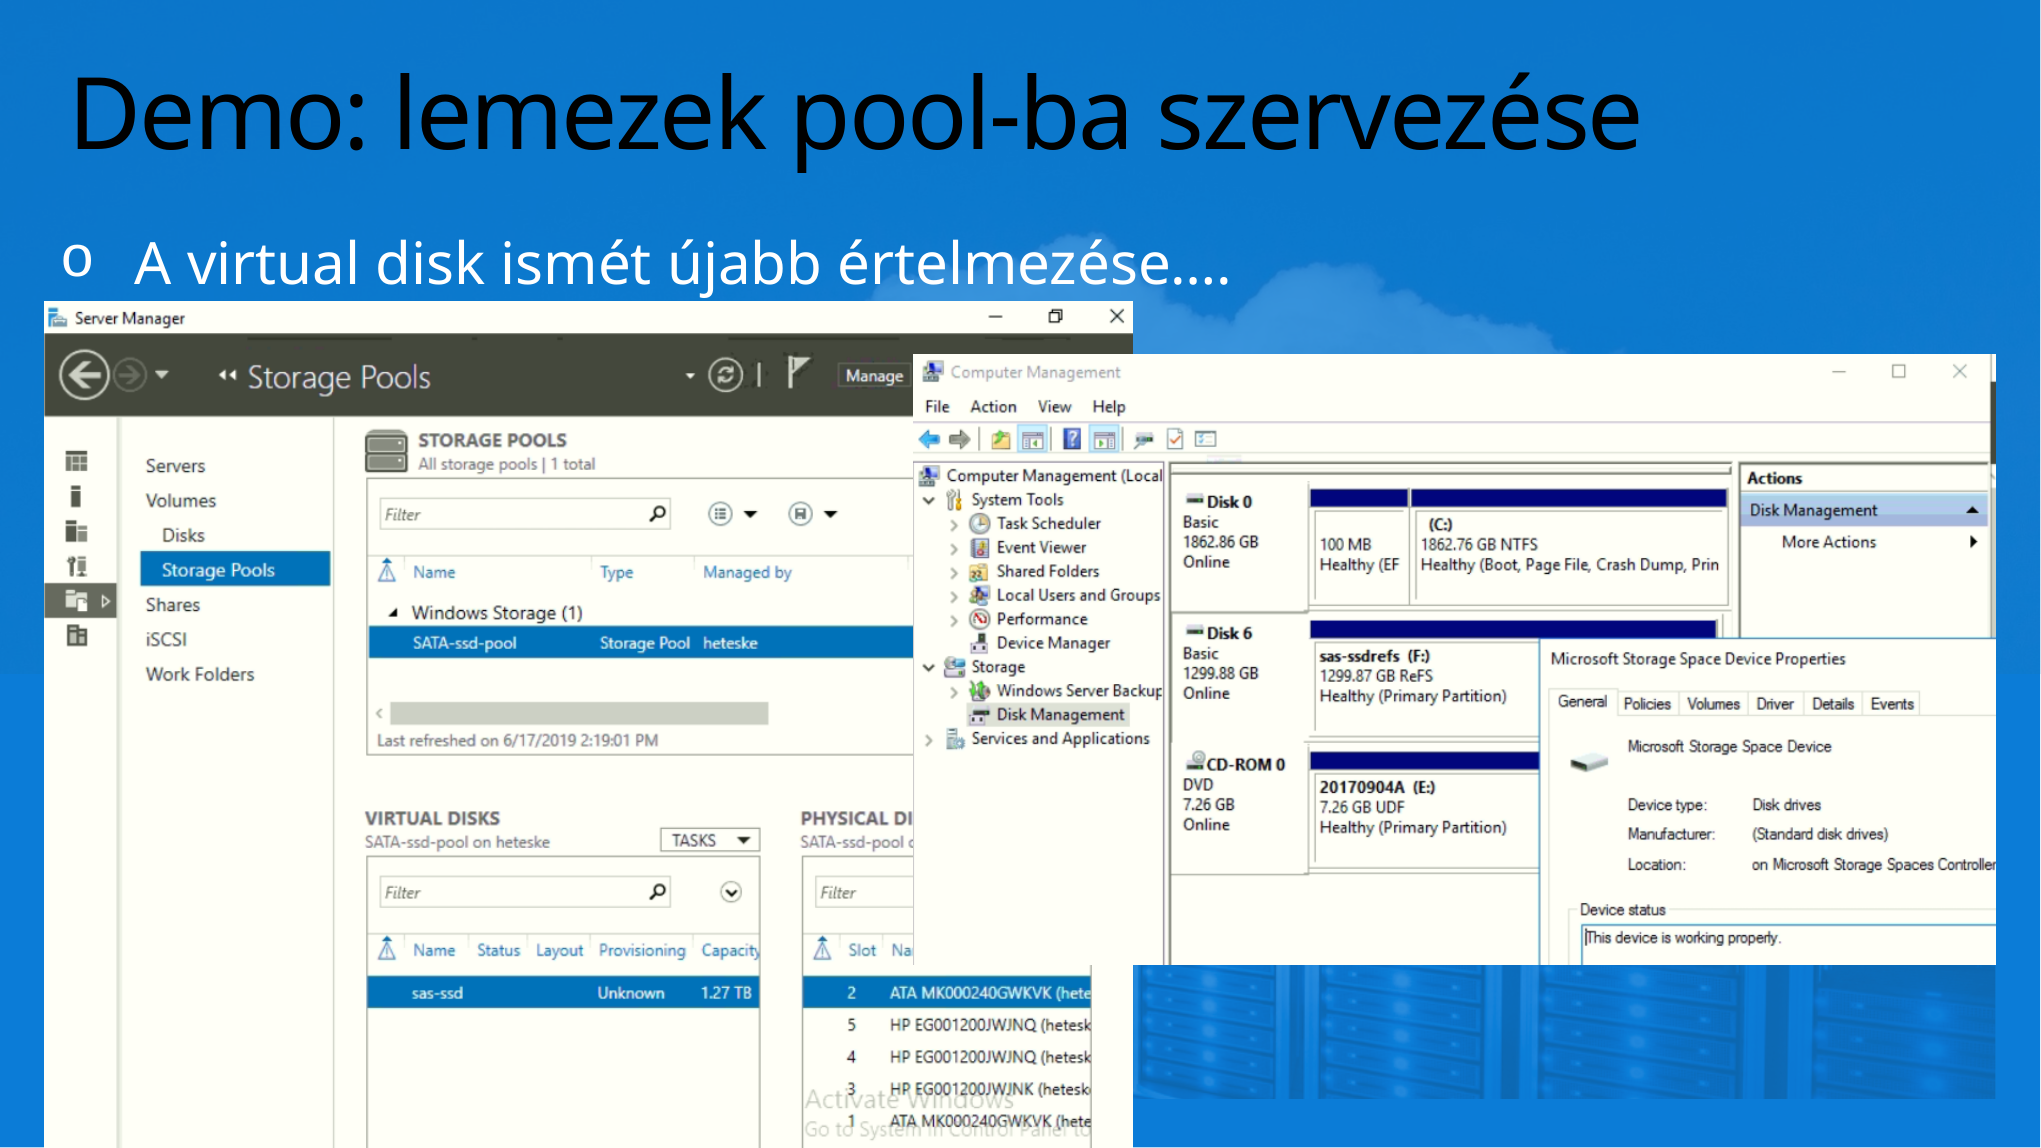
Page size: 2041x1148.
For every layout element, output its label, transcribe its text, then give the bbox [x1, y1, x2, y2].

picture [44, 301, 1996, 1148]
title Demo: lemezek pool-ba szervezése [45, 48, 1996, 199]
text_box A virtual disk ismét újabb értelmezése…. [44, 218, 1996, 354]
